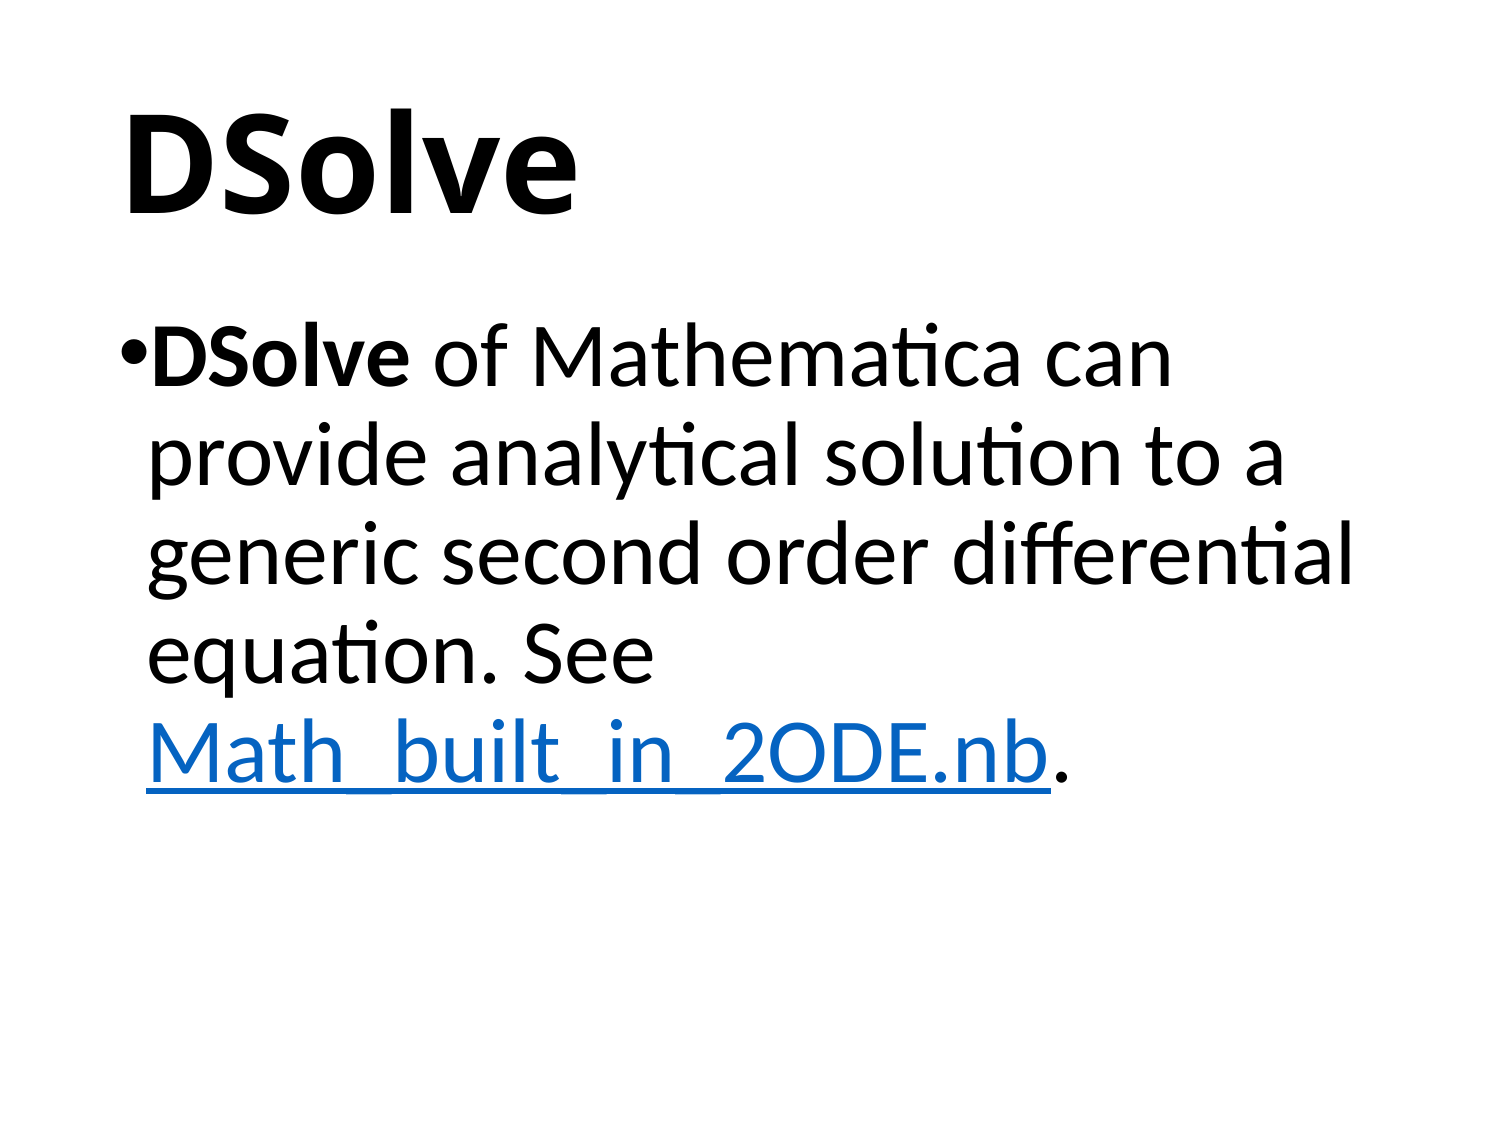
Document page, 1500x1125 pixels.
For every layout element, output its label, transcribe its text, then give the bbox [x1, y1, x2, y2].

title DSolve [103, 59, 1397, 278]
list DSolve of Mathematica can provide analytical solution to a generic second order differential equation. See Math_built_in_2ODE.nb. [103, 299, 1397, 1014]
